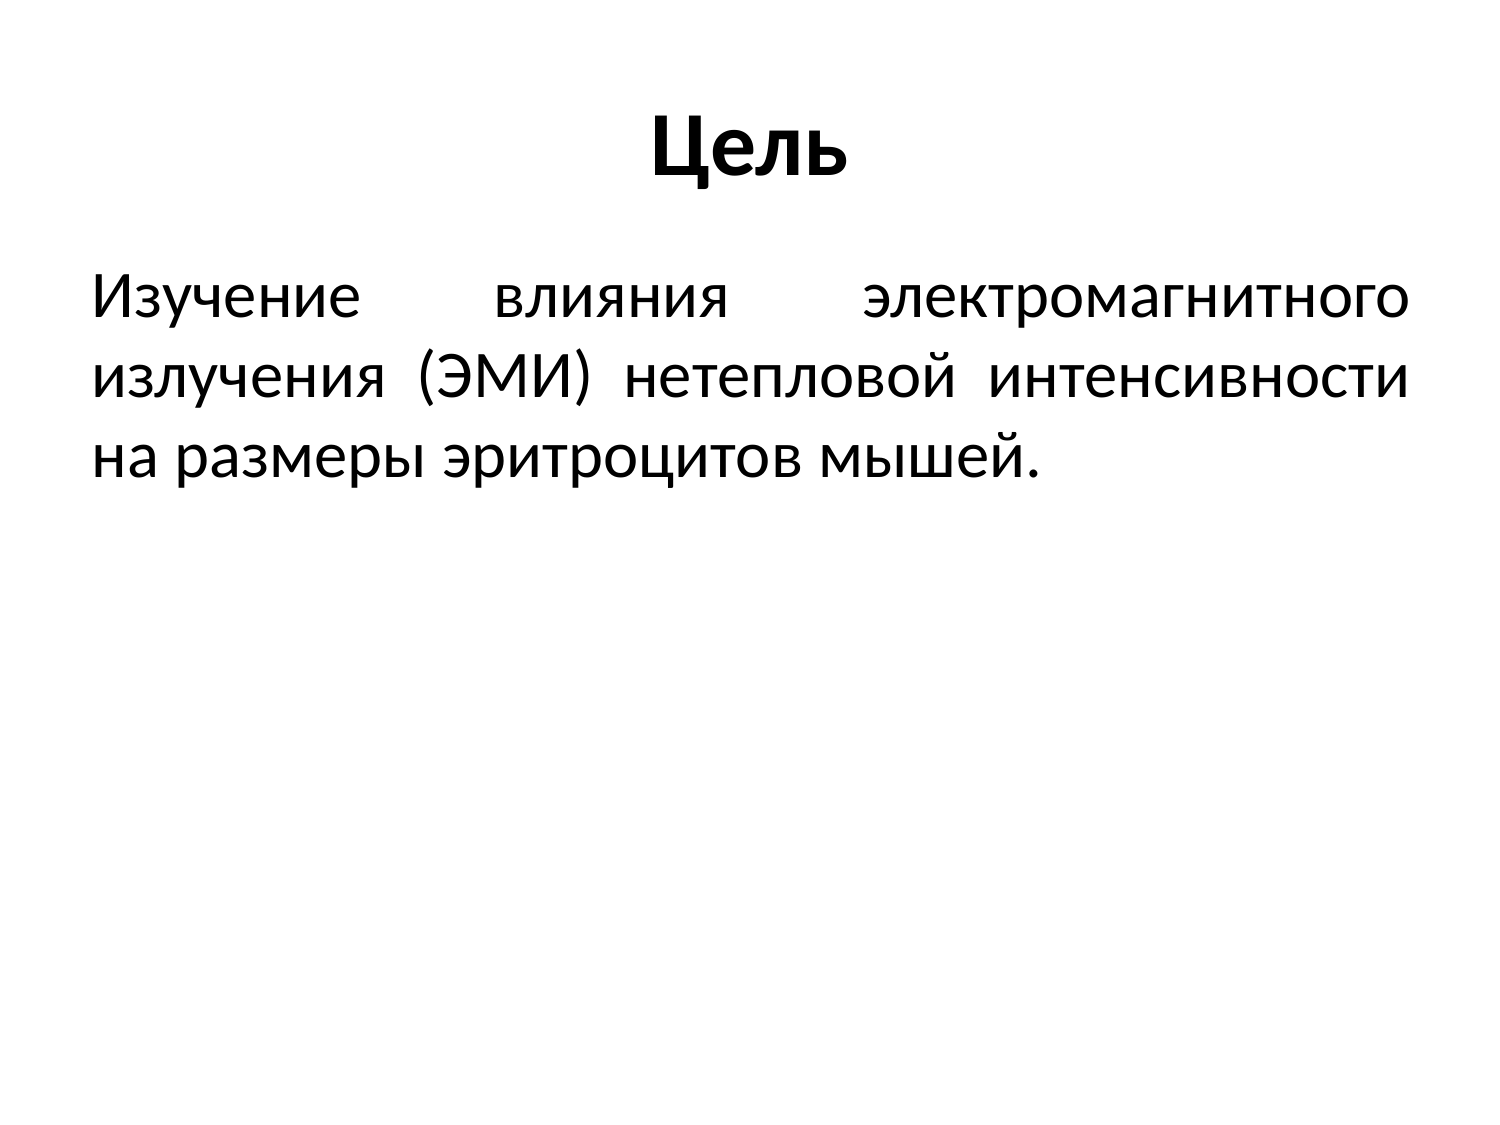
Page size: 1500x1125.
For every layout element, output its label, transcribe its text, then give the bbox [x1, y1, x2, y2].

title Цель [75, 45, 1425, 233]
list Изучение влияния электромагнитного излучения (ЭМИ) нетепловой интенсивности на размеры эритроцитов мышей. [76, 243, 1427, 986]
